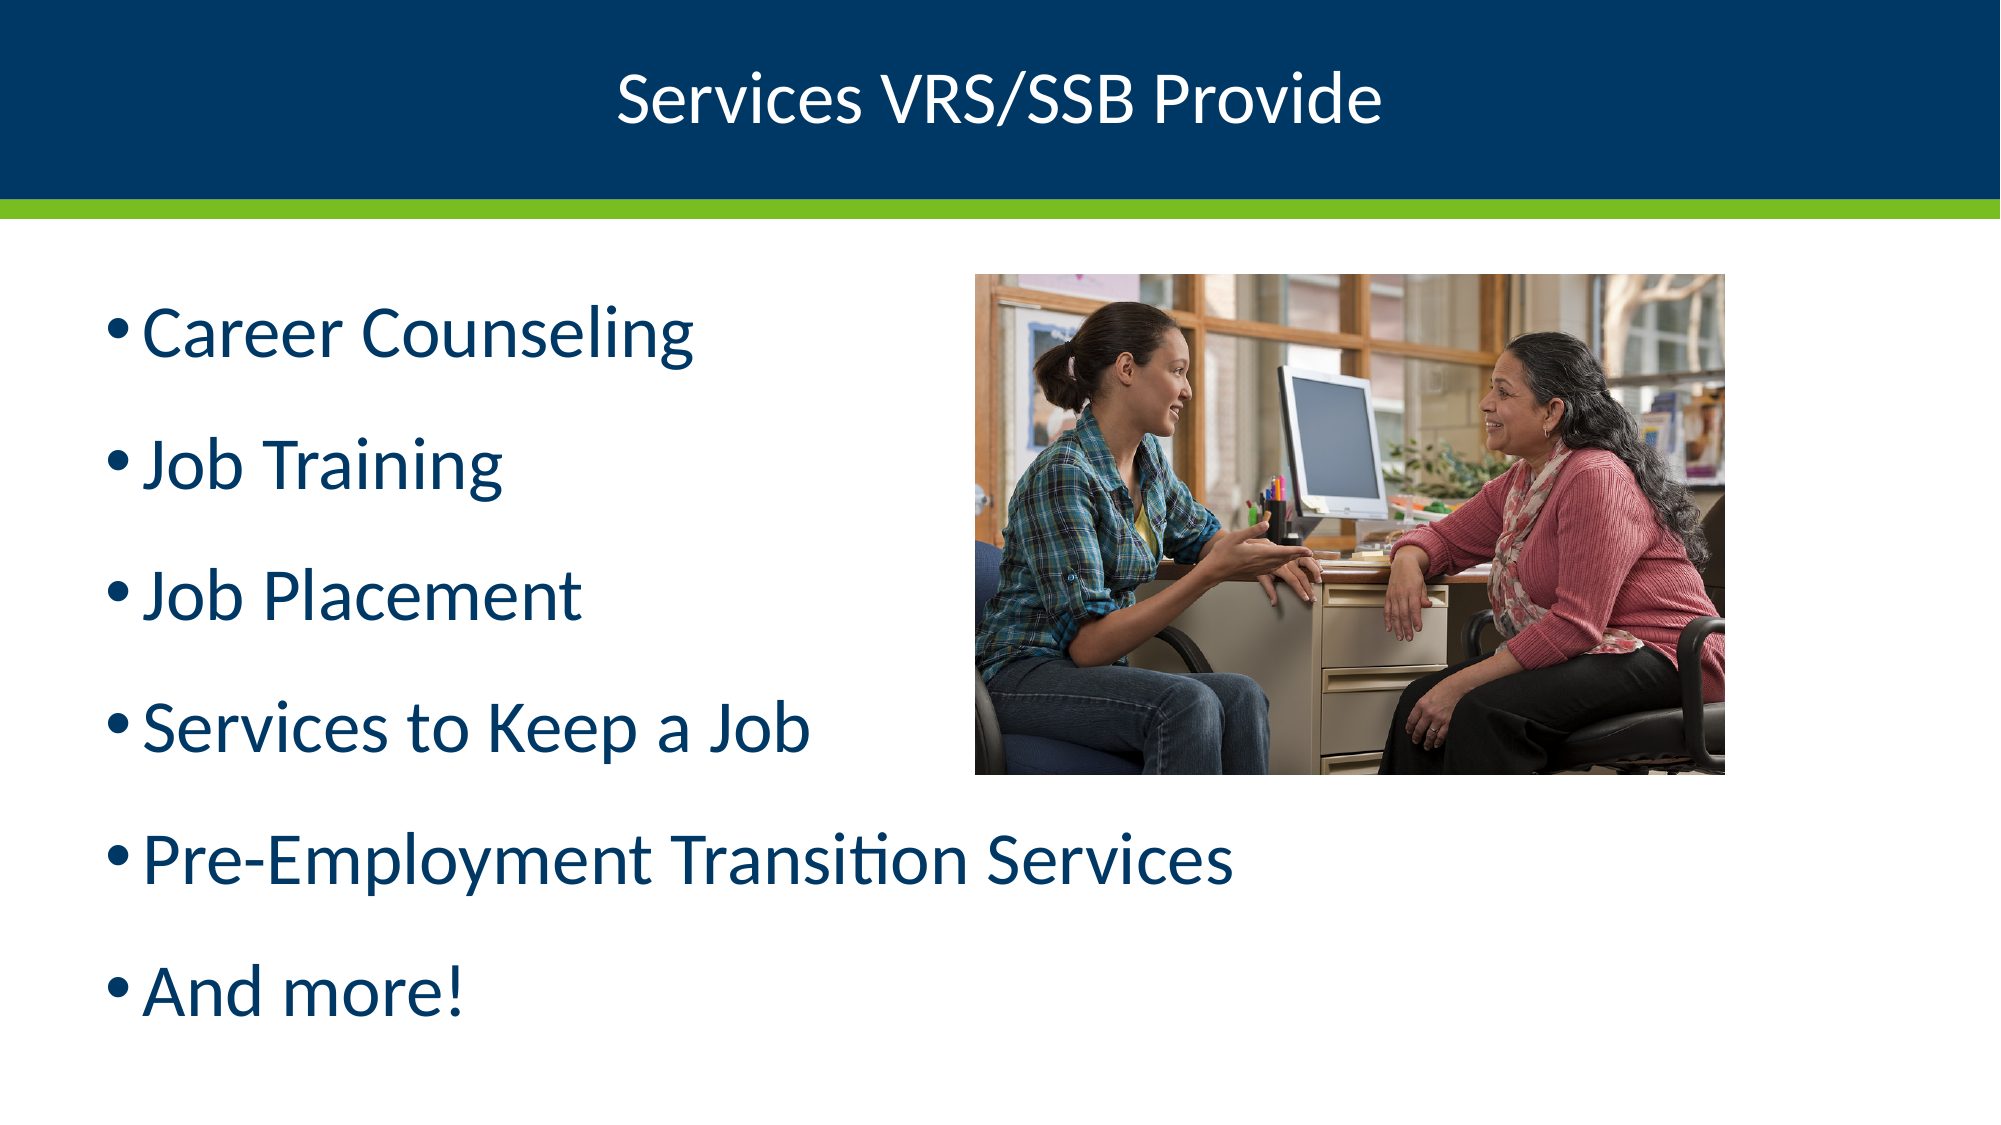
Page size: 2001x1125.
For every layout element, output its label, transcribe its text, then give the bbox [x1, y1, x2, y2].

list Career Counseling Job Training Job Placement Services to Keep a Job Pre-Employment Transition Services And more! [90, 275, 1815, 989]
picture [974, 274, 1725, 776]
title Services VRS/SSB Provide [0, 0, 2000, 200]
